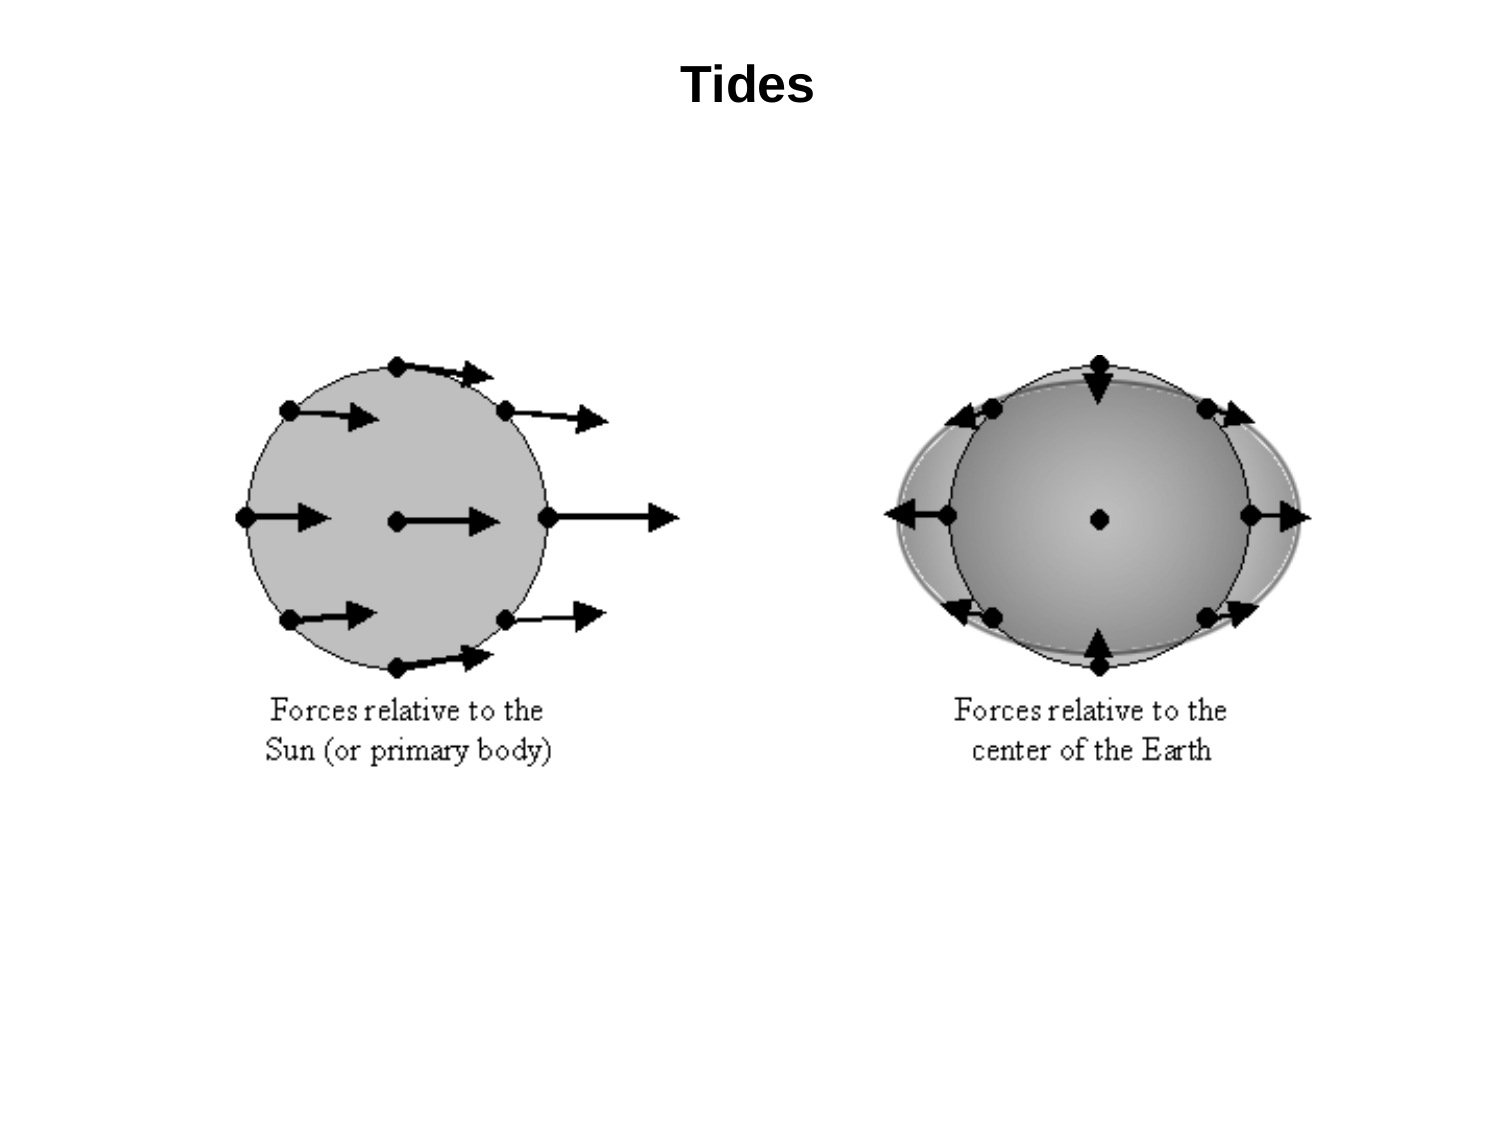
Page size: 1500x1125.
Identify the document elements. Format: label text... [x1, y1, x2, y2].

picture [234, 355, 1316, 815]
text_box Tides [238, 33, 1259, 122]
